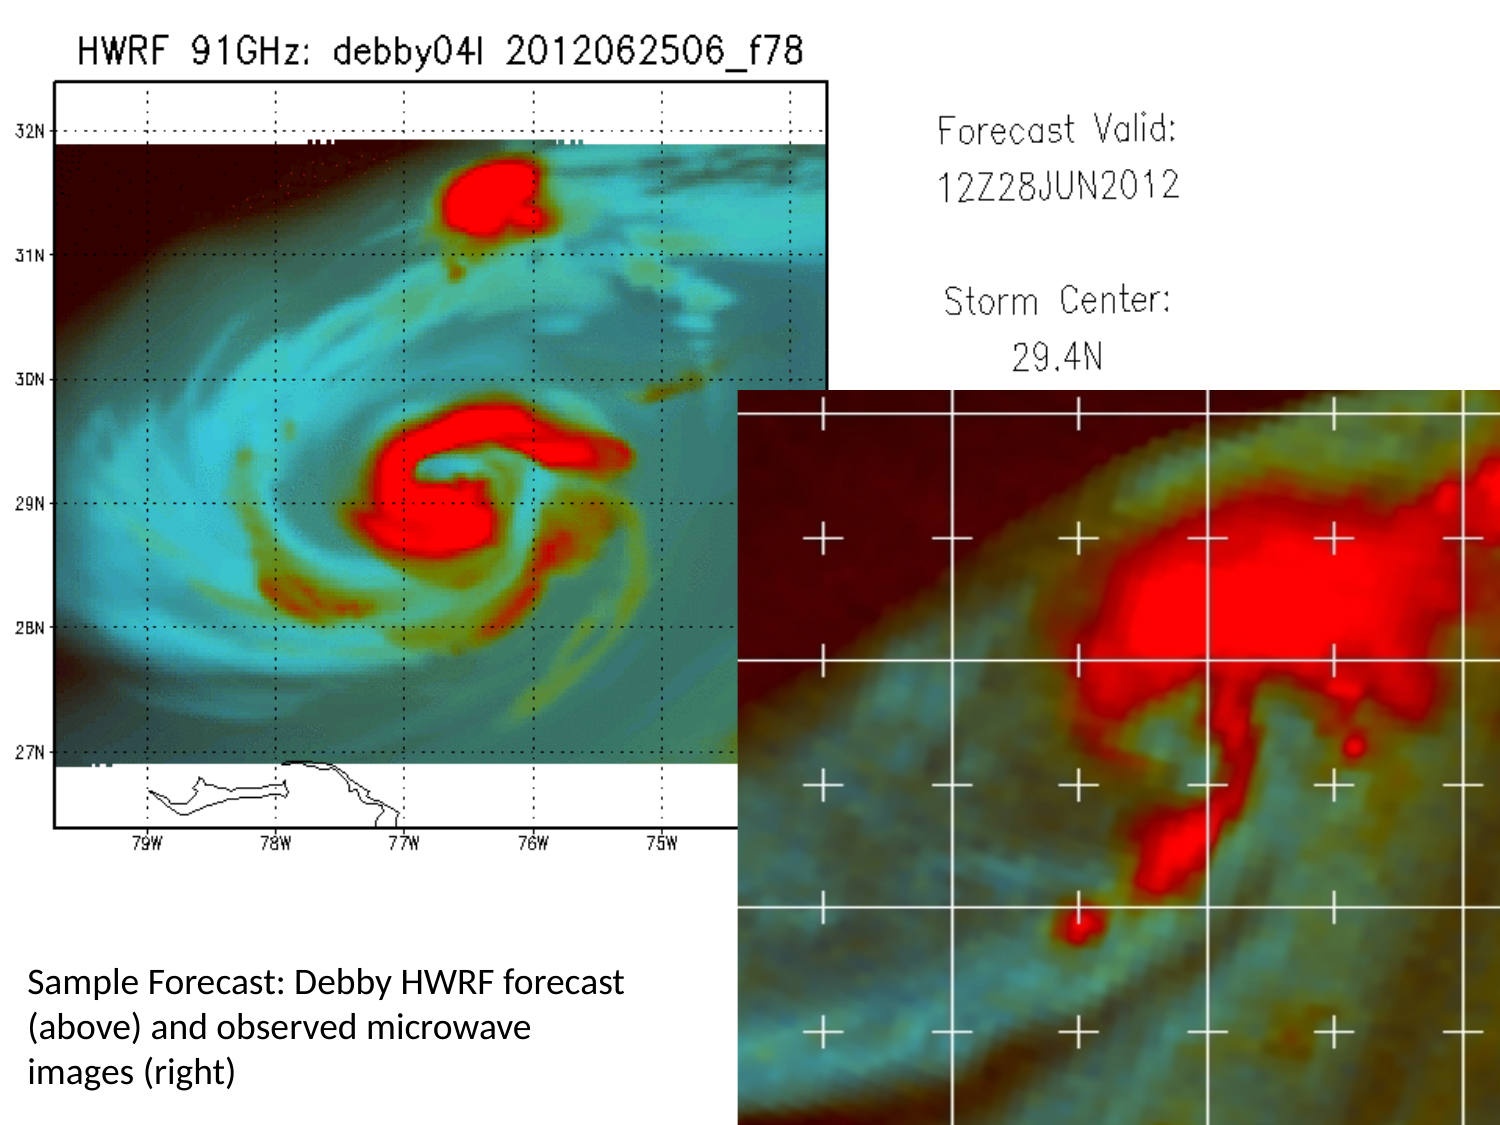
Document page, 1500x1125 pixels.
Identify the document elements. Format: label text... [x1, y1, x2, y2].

picture [0, 0, 1500, 1125]
text_box Sample Forecast: Debby HWRF forecast (above) and observed microwave images (right) [12, 974, 650, 1100]
